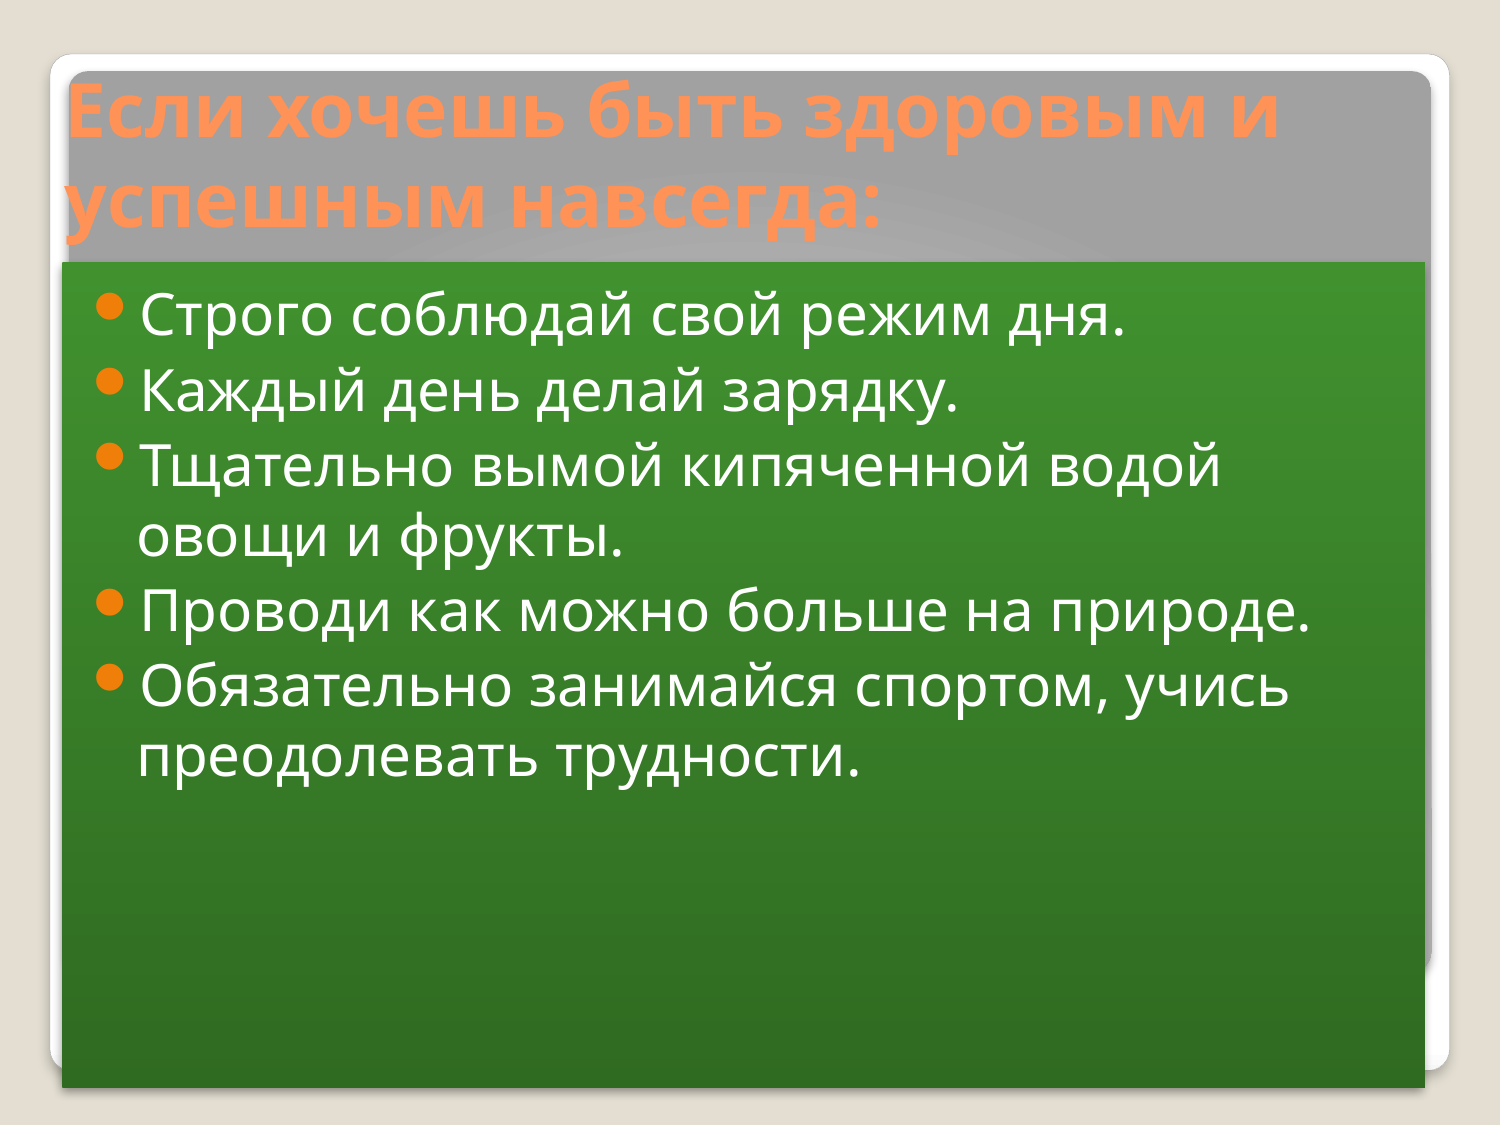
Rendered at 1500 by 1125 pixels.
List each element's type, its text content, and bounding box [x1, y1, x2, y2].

title Если хочешь быть здоровым и успешным навсегда: [50, 37, 1413, 250]
list Строго соблюдай свой режим дня. Каждый день делай зарядку. Тщательно вымой кипяченной водой овощи и фрукты. Проводи как можно больше на природе. Обязательно занимайся спортом, учись преодолевать трудности. [62, 262, 1425, 1088]
